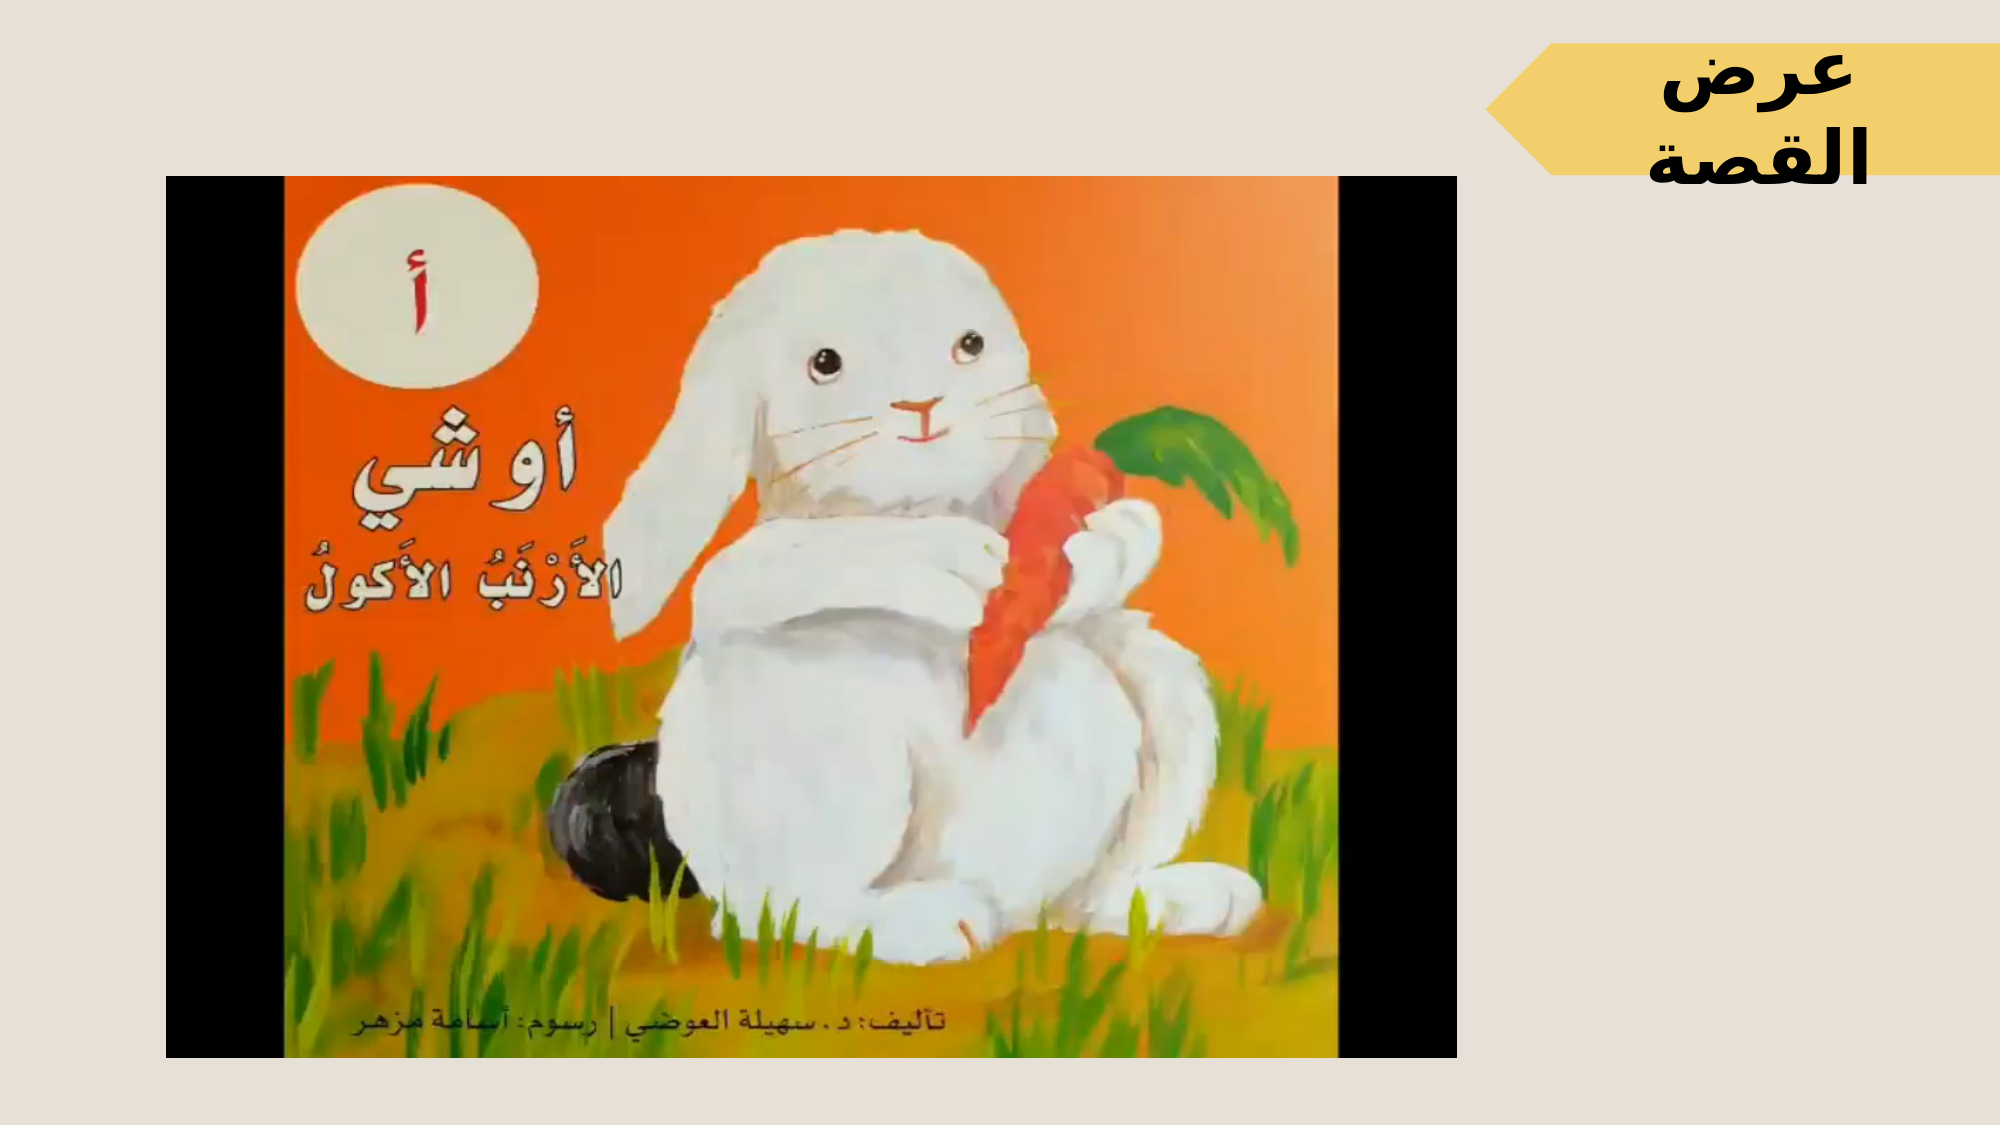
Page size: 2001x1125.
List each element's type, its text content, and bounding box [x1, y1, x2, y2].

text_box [165, 175, 1458, 1058]
text_box عرض القصة [1485, 43, 2000, 176]
